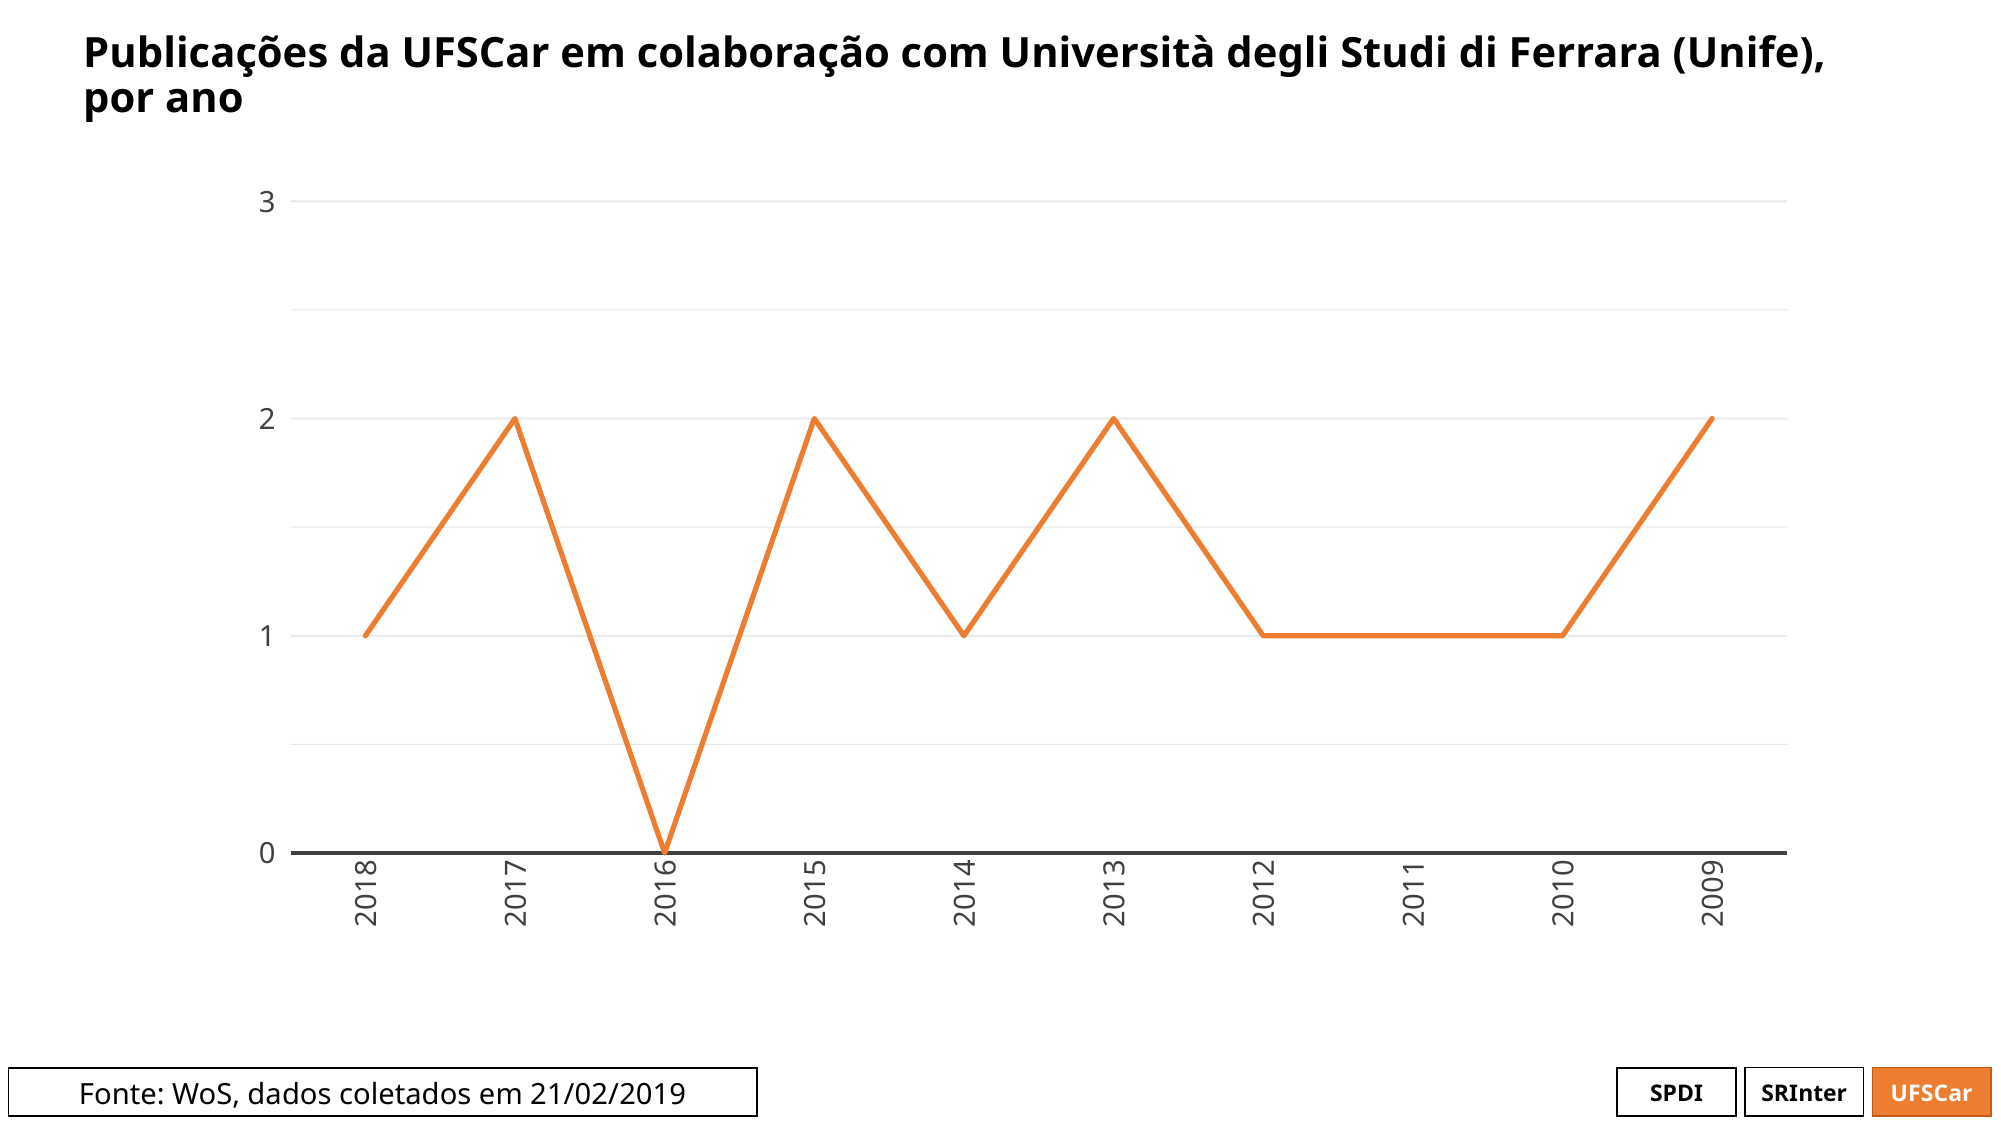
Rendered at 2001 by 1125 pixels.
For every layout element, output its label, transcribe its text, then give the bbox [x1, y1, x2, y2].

title Publicações da UFSCar em colaboração com Università degli Studi di Ferrara (Unife), por ano [68, 8, 1931, 145]
chart [173, 149, 1827, 976]
